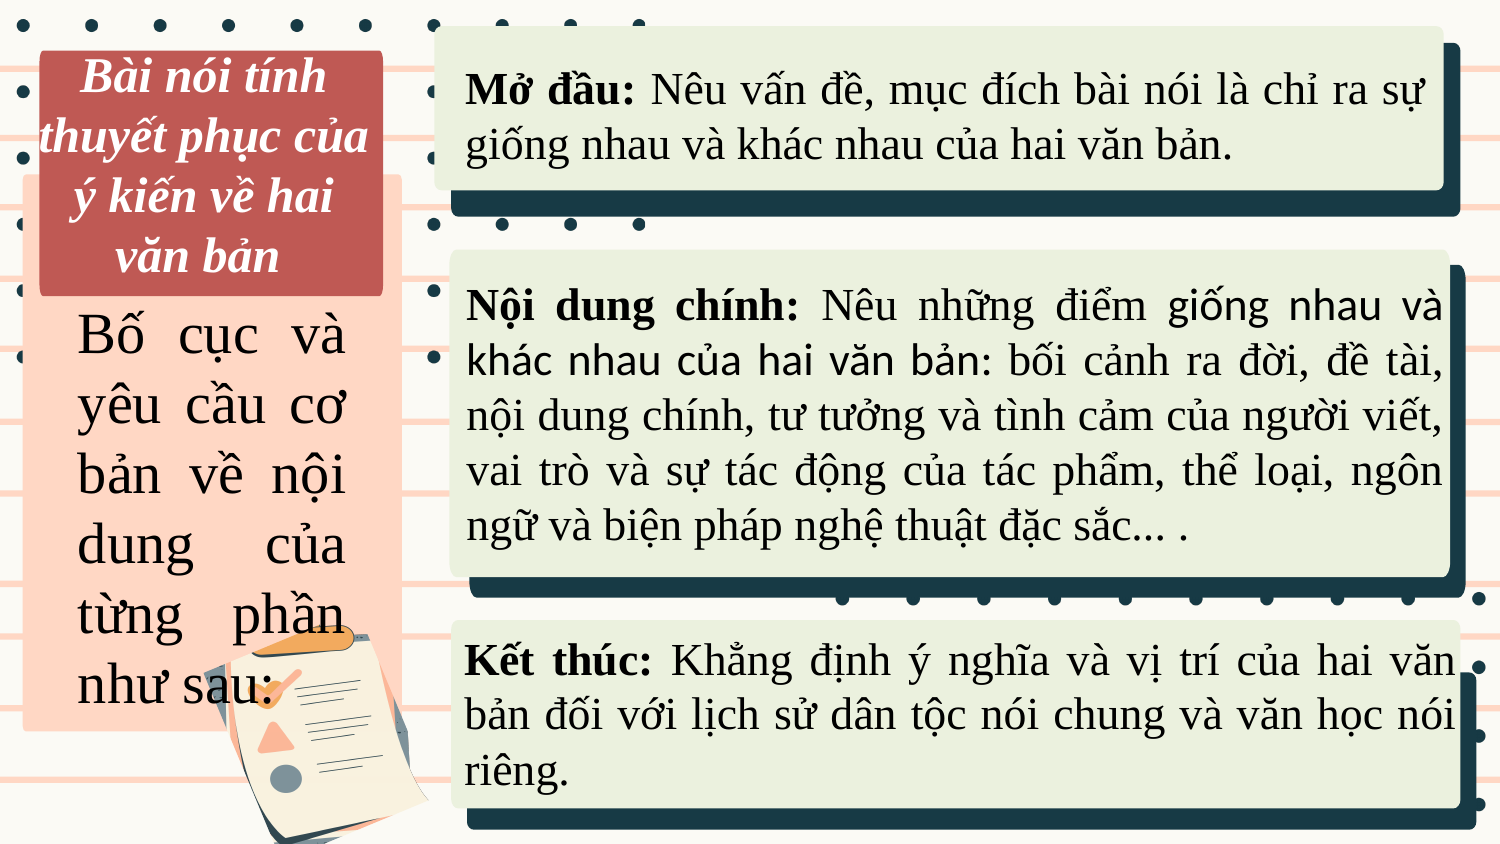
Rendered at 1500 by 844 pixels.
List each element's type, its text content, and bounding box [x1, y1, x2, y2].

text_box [39, 50, 384, 297]
text_box [451, 620, 1461, 809]
text_box [835, 591, 1487, 844]
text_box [448, 207, 1461, 578]
text_box Bài nói tính thuyết phục của ý kiến về hai văn bản [37, 42, 371, 51]
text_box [22, 174, 402, 732]
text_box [466, 672, 1477, 830]
text_box [16, 18, 646, 364]
text_box Kết thúc: Khẳng định ý nghĩa và vị trí của hai văn bản đối với lịch sử dân tộc nói chung và văn học nói riêng. [464, 629, 1457, 672]
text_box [434, 25, 1444, 191]
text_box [450, 42, 1461, 207]
text_box [231, 729, 436, 844]
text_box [469, 580, 1466, 598]
